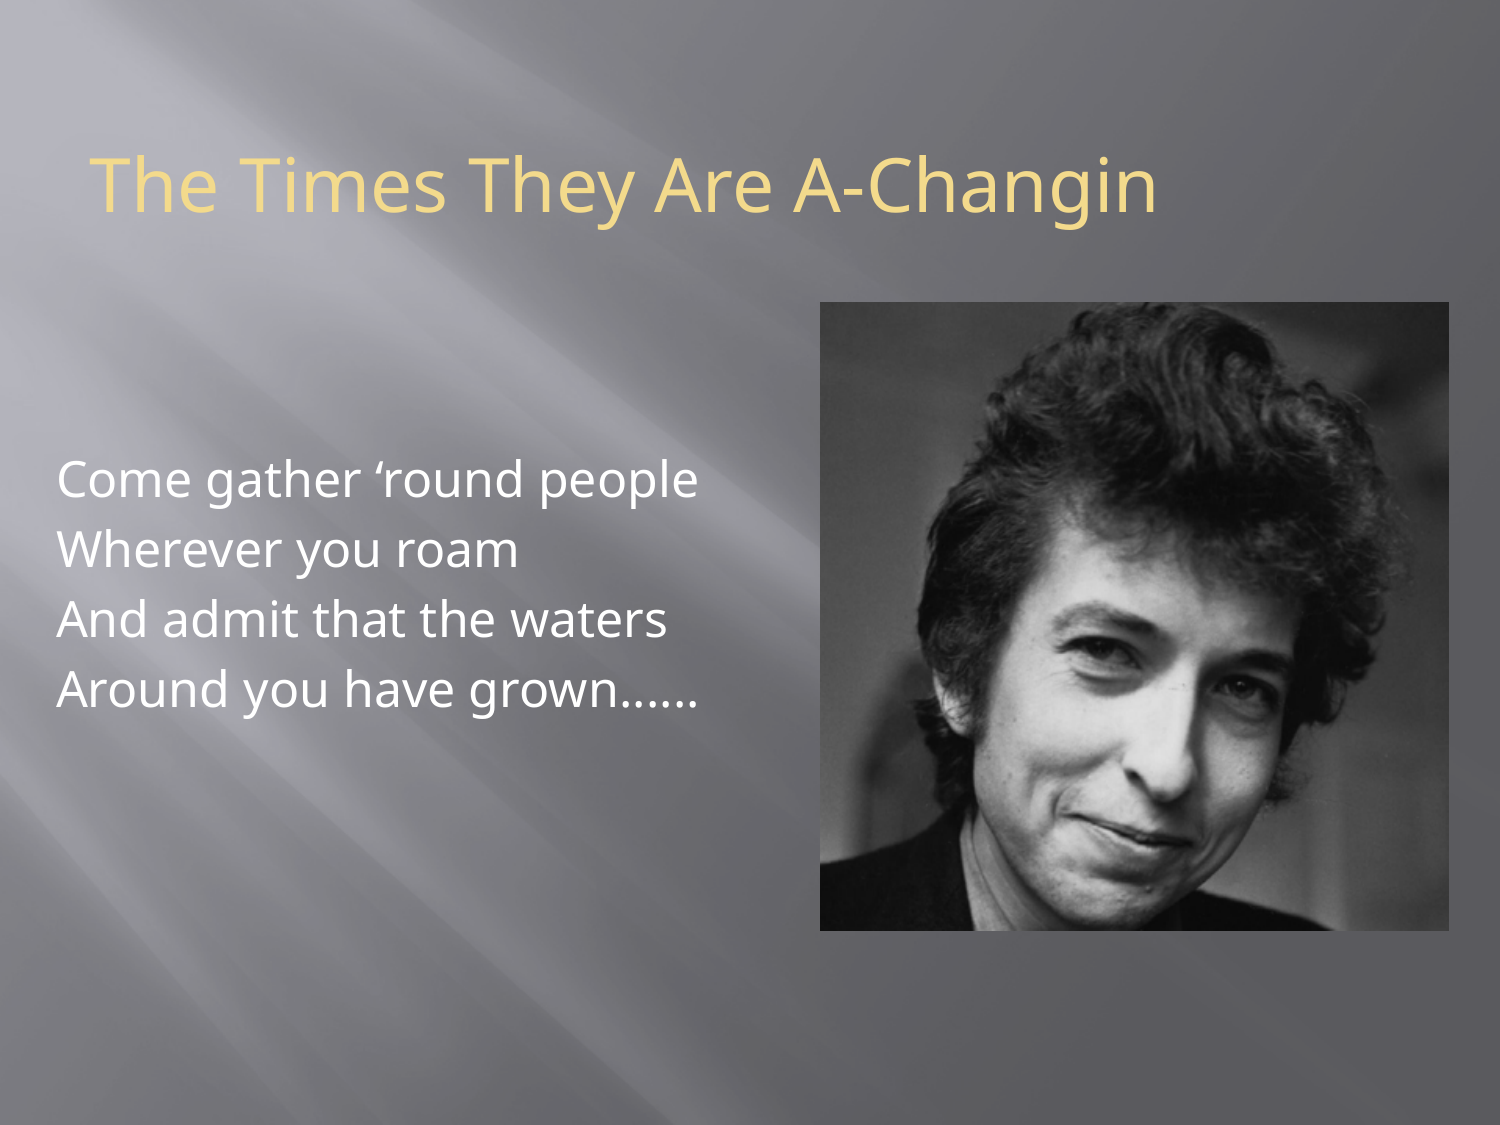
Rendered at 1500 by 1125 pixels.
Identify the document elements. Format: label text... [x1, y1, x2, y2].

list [820, 302, 1450, 931]
list Come gather ‘round people Wherever you roam And admit that the waters Around you have grown...... [41, 249, 798, 1005]
title The Times They Are A-Changin [75, 44, 1247, 236]
